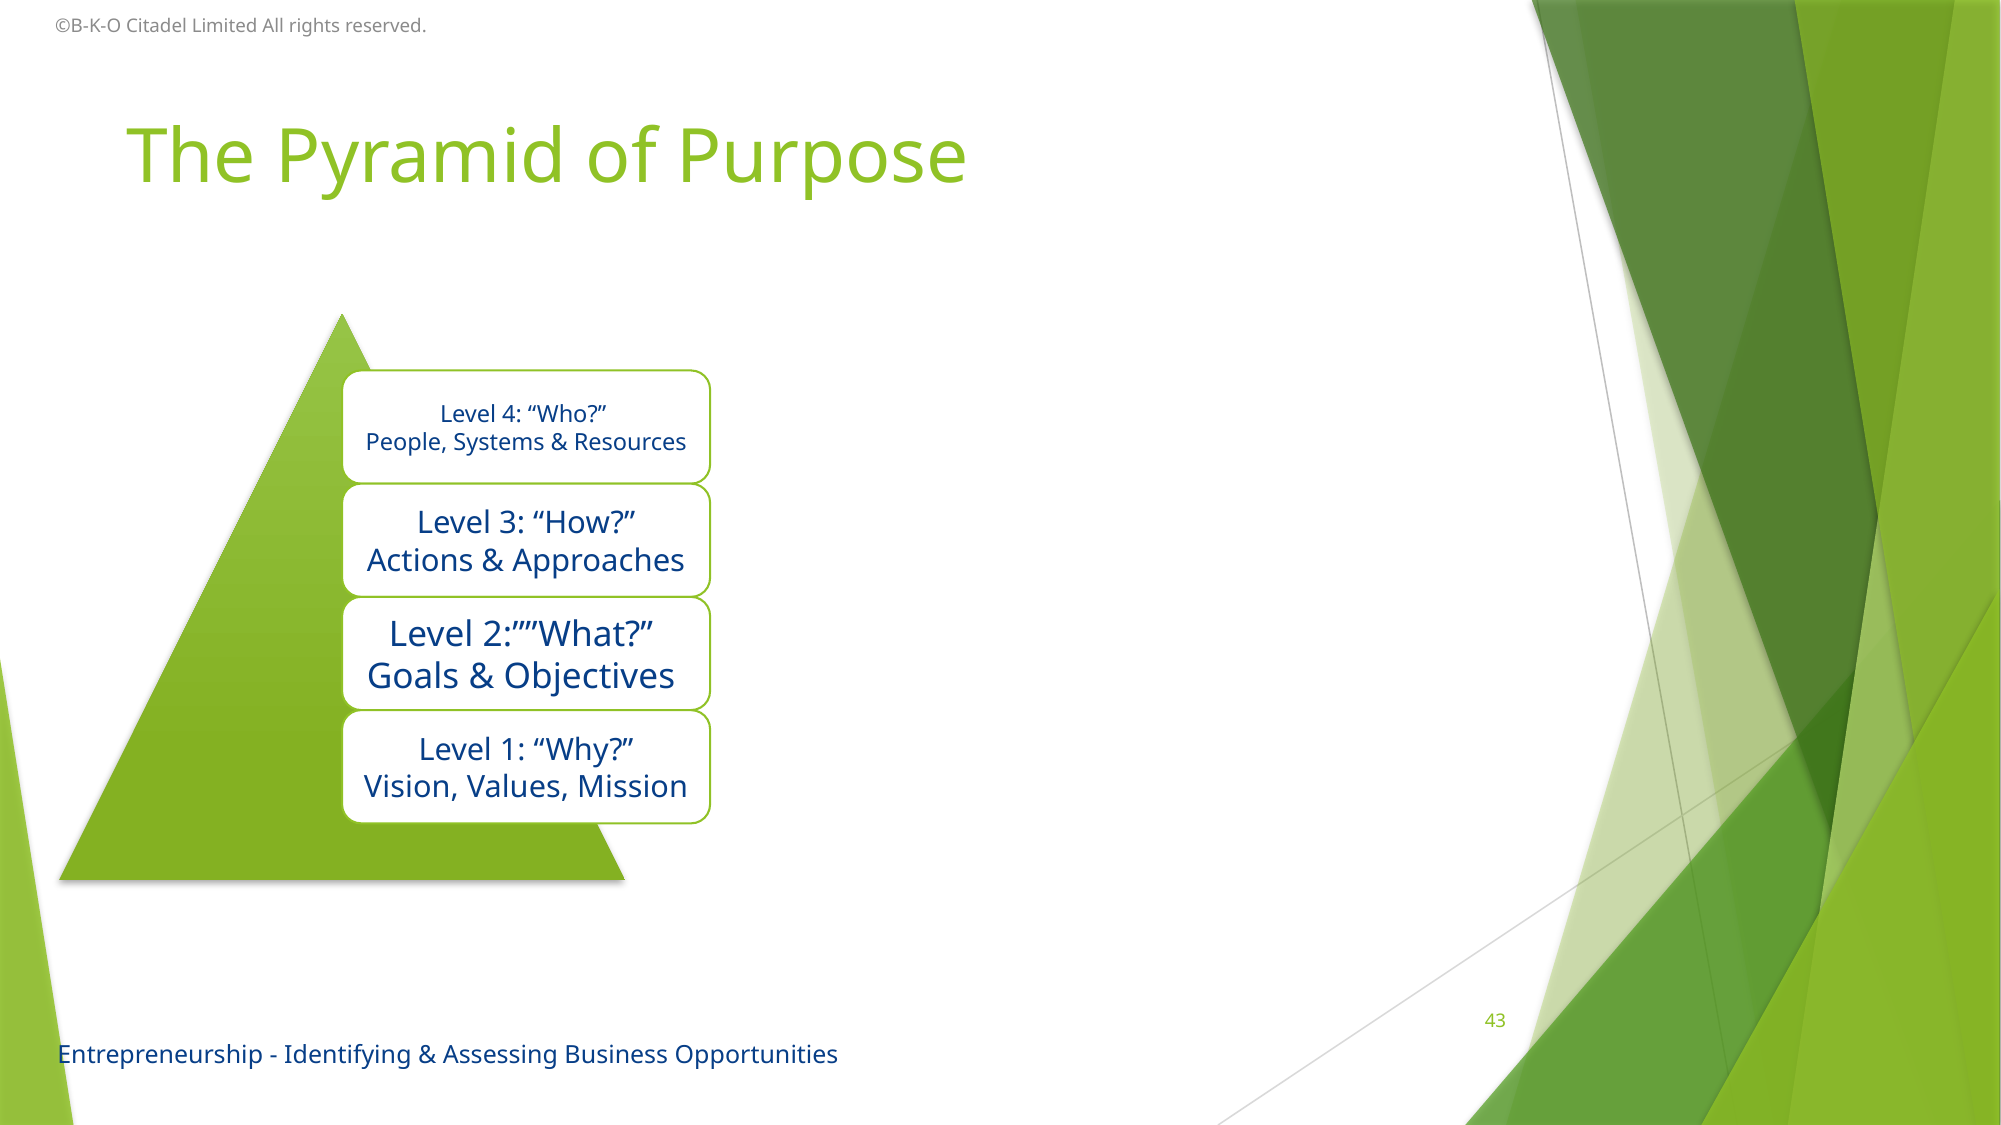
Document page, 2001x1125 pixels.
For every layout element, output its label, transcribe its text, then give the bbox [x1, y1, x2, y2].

footer Entrepreneurship - Identifying & Assessing Business Opportunities [42, 1025, 953, 1083]
slide_number ©B-K-O Citadel Limited All rights reserved. [40, 0, 938, 56]
title The Pyramid of Purpose [111, 99, 1522, 313]
slide_number 43 [1409, 991, 1522, 1051]
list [58, 313, 1680, 881]
